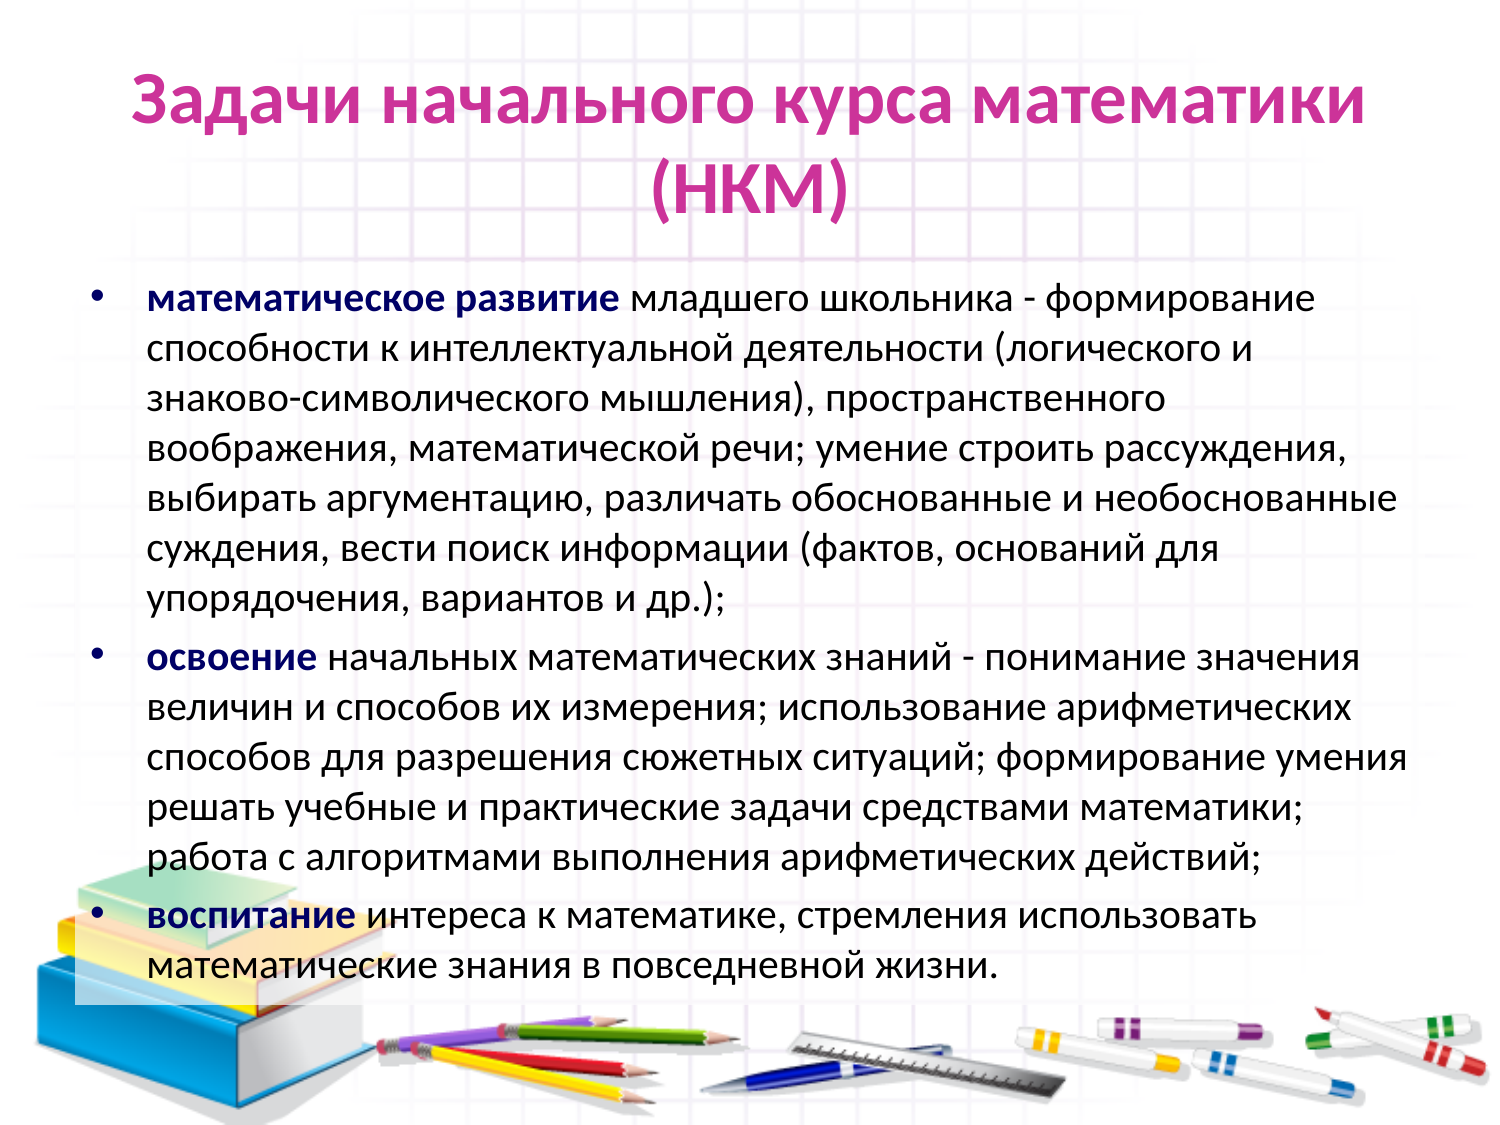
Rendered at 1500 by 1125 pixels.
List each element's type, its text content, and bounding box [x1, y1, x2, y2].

title Задачи начального курса математики (НКМ) [74, 44, 1426, 233]
picture [0, 0, 1500, 1125]
list математическое развитие младшего школьника - формирование способности к интеллектуальной деятельности (логического и знаково-символического мышления), пространственного воображения, математической речи; умение строить рассуждения, выбирать аргументацию, различать обоснованные и необоснованные суждения, вести поиск информации (фактов, оснований для упорядочения, вариантов и др.); освоение начальных математических знаний - понимание значения величин и способов их измерения; использование арифметических способов для разрешения сюжетных ситуаций; формирование умения решать учебные и практические задачи средствами математики; работа с алгоритмами выполнения арифметических действий; воспитание интереса к математике, стремления использовать математические знания в повседневной жизни. [74, 262, 1426, 1006]
